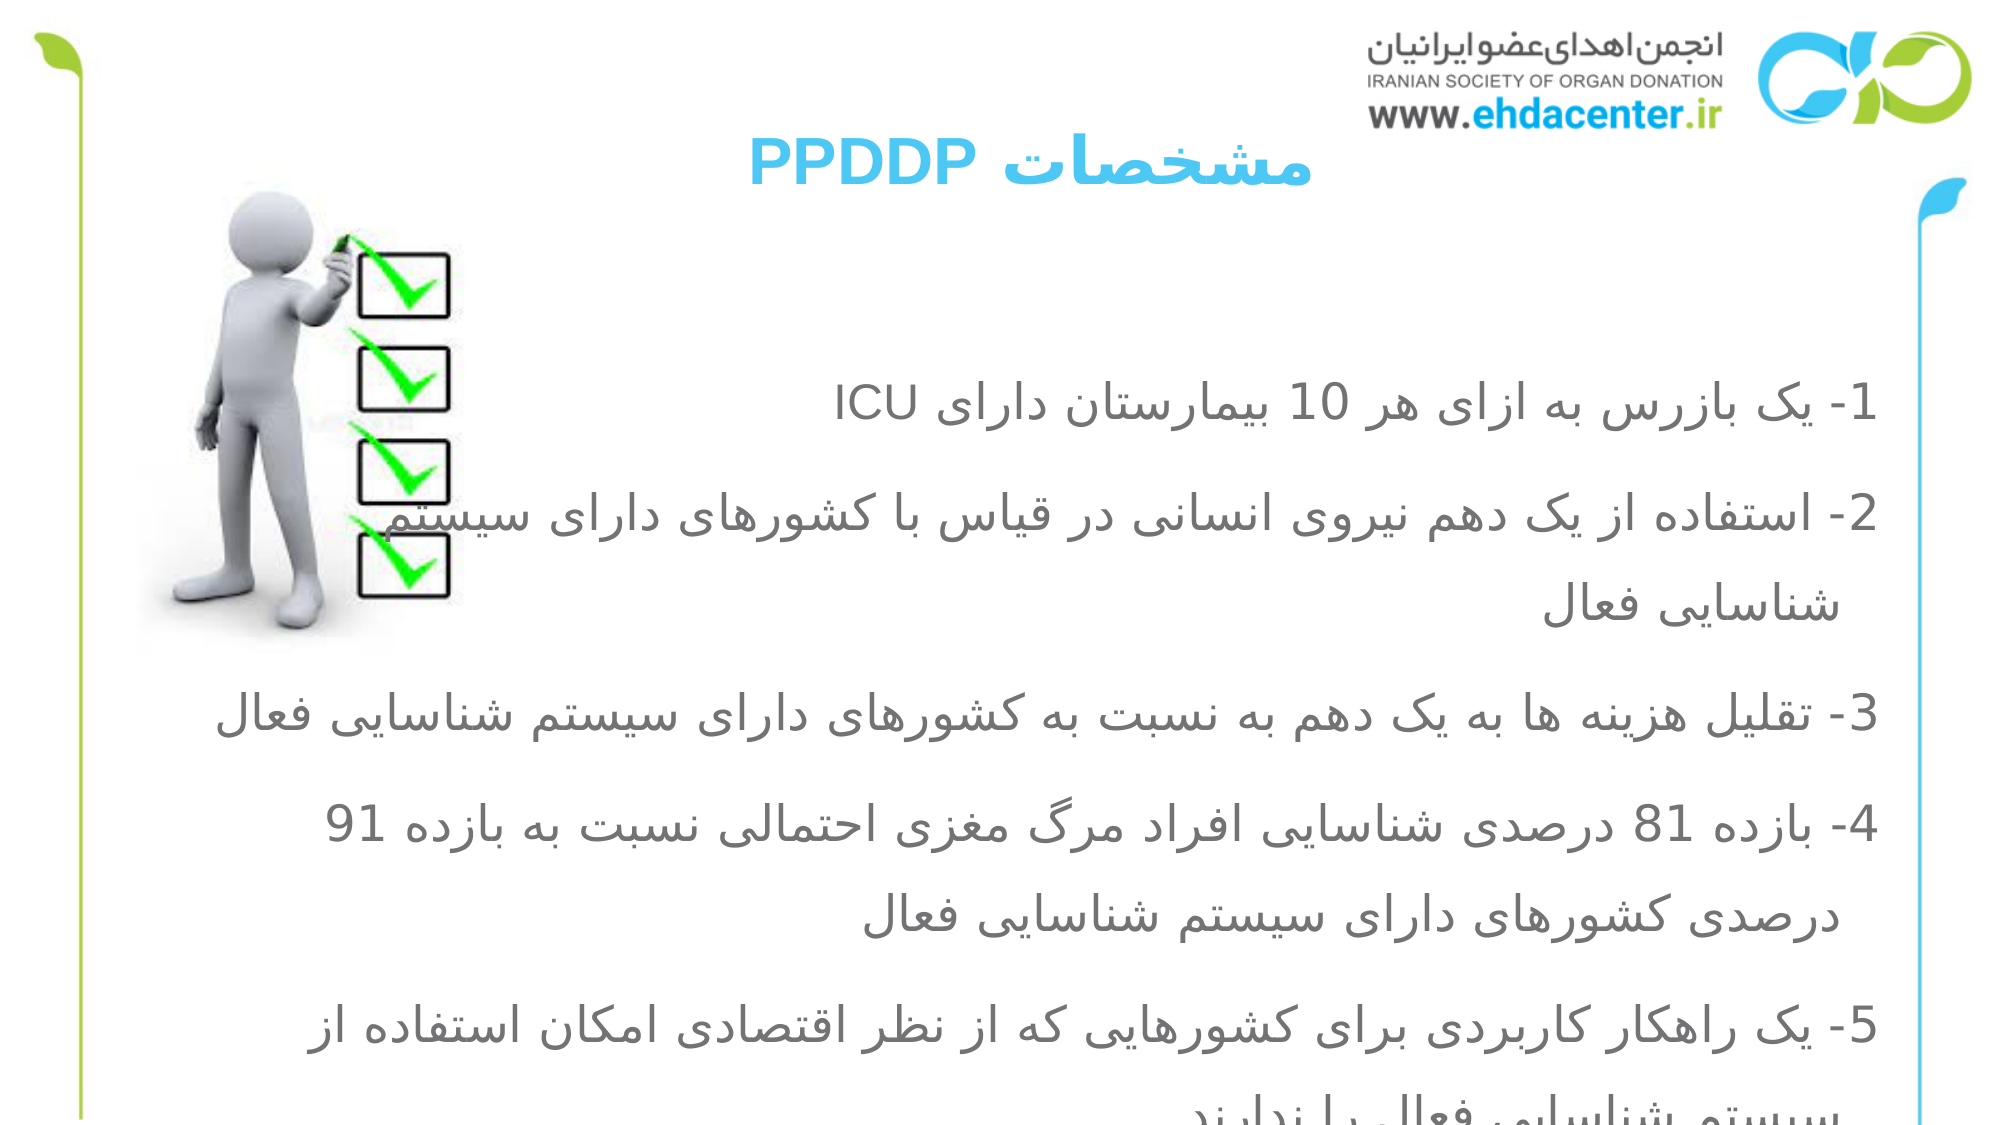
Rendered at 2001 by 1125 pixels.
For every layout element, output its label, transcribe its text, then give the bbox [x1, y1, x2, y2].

list 1- یک بازرس به ازای هر 10 بیمارستان دارای ICU 2- استفاده از یک دهم نیروی انسانی در قیاس با کشورهای دارای سیستم شناسایی فعال 3- تقلیل هزینه ها به یک دهم به نسبت به کشورهای دارای سیستم شناسایی فعال 4- بازده 81 درصدی شناسایی افراد مرگ مغزی احتمالی نسبت به بازده 91 درصدی کشورهای دارای سیستم شناسایی فعال 5- یک راهکار کاربردی برای کشورهایی که از نظر اقتصادی امکان استفاده از سیستم شناسایی فعال را ندارند. [169, 250, 1895, 901]
title مشخصات PPDDP [644, 119, 1421, 224]
picture [0, 0, 2001, 1125]
